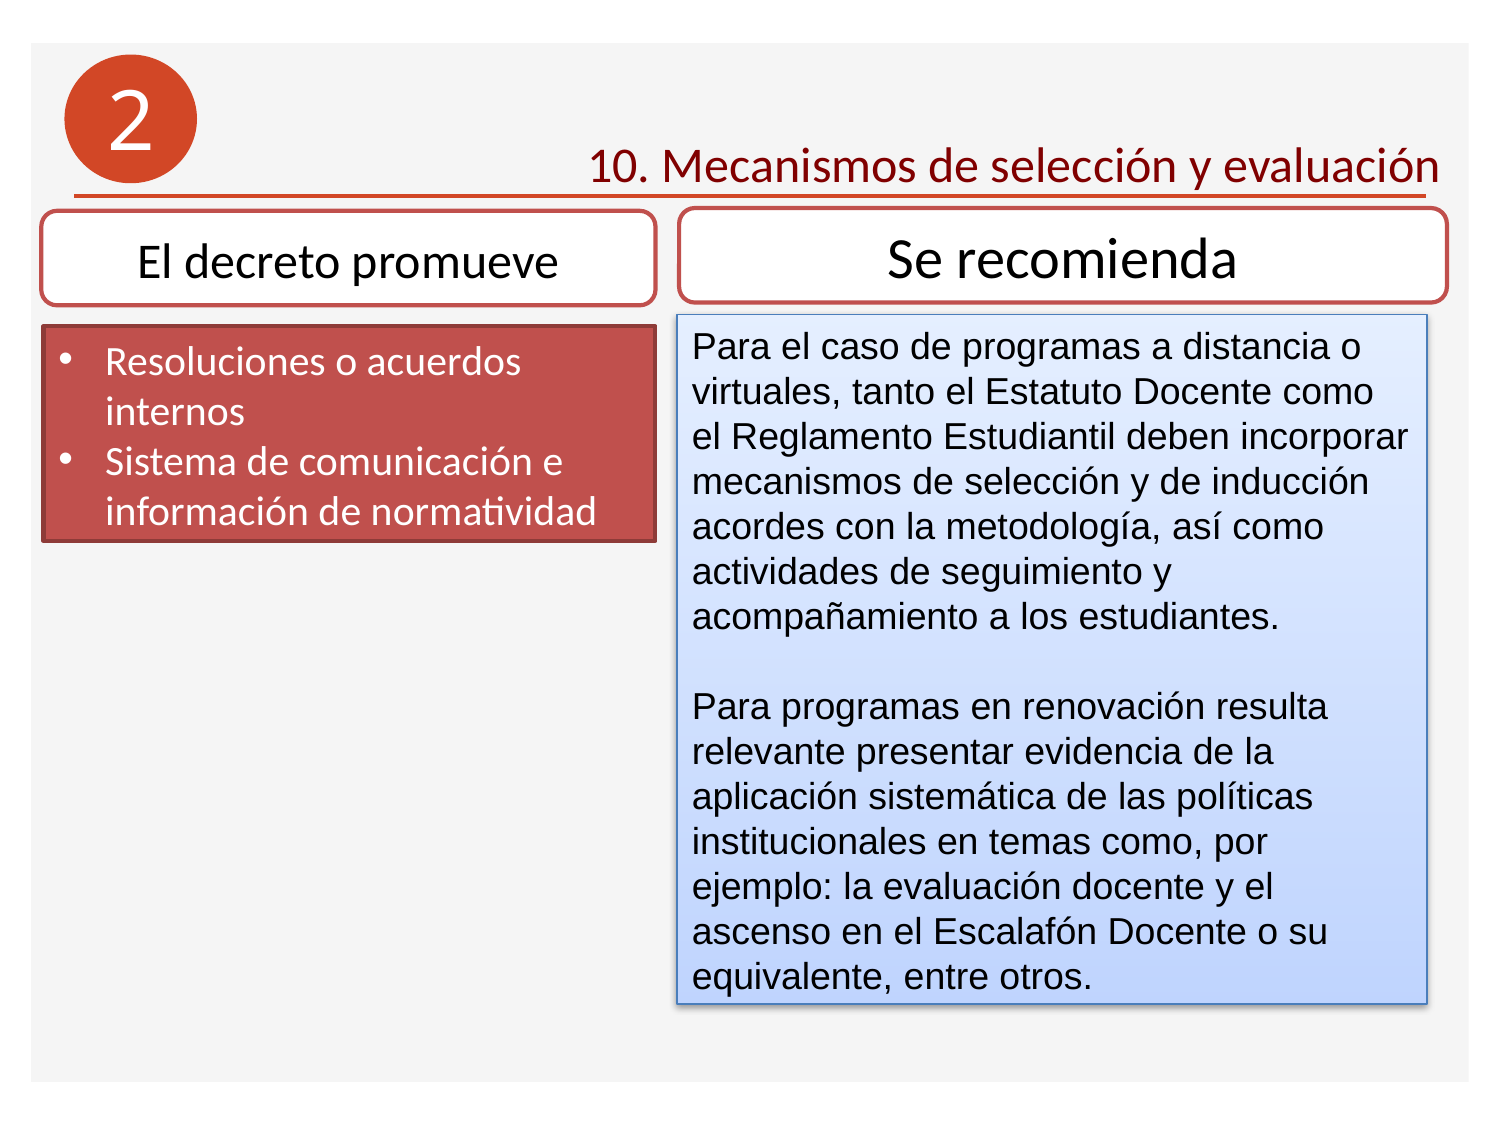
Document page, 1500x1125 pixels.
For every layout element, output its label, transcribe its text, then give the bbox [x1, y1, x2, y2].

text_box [40, 54, 223, 184]
text_box 10. Mecanismos de selección y evaluación [572, 125, 1465, 201]
text_box Se recomienda [676, 205, 1450, 305]
text_box Para el caso de programas a distancia o virtuales, tanto el Estatuto Docente como el Reglamento Estudiantil deben incorporar mecanismos de selección y de inducción acordes con la metodología, así como actividades de seguimiento y acompañamiento a los estudiantes. Para programas en renovación resulta relevante presentar evidencia de la aplicación sistemática de las políticas institucionales en temas como, por ejemplo: la evaluación docente y el ascenso en el Escalafón Docente o su equivalente, entre otros. [676, 314, 1428, 1005]
text_box El decreto promueve [39, 208, 658, 308]
text_box Resoluciones o acuerdos internos Sistema de comunicación e información de normatividad [41, 324, 657, 543]
